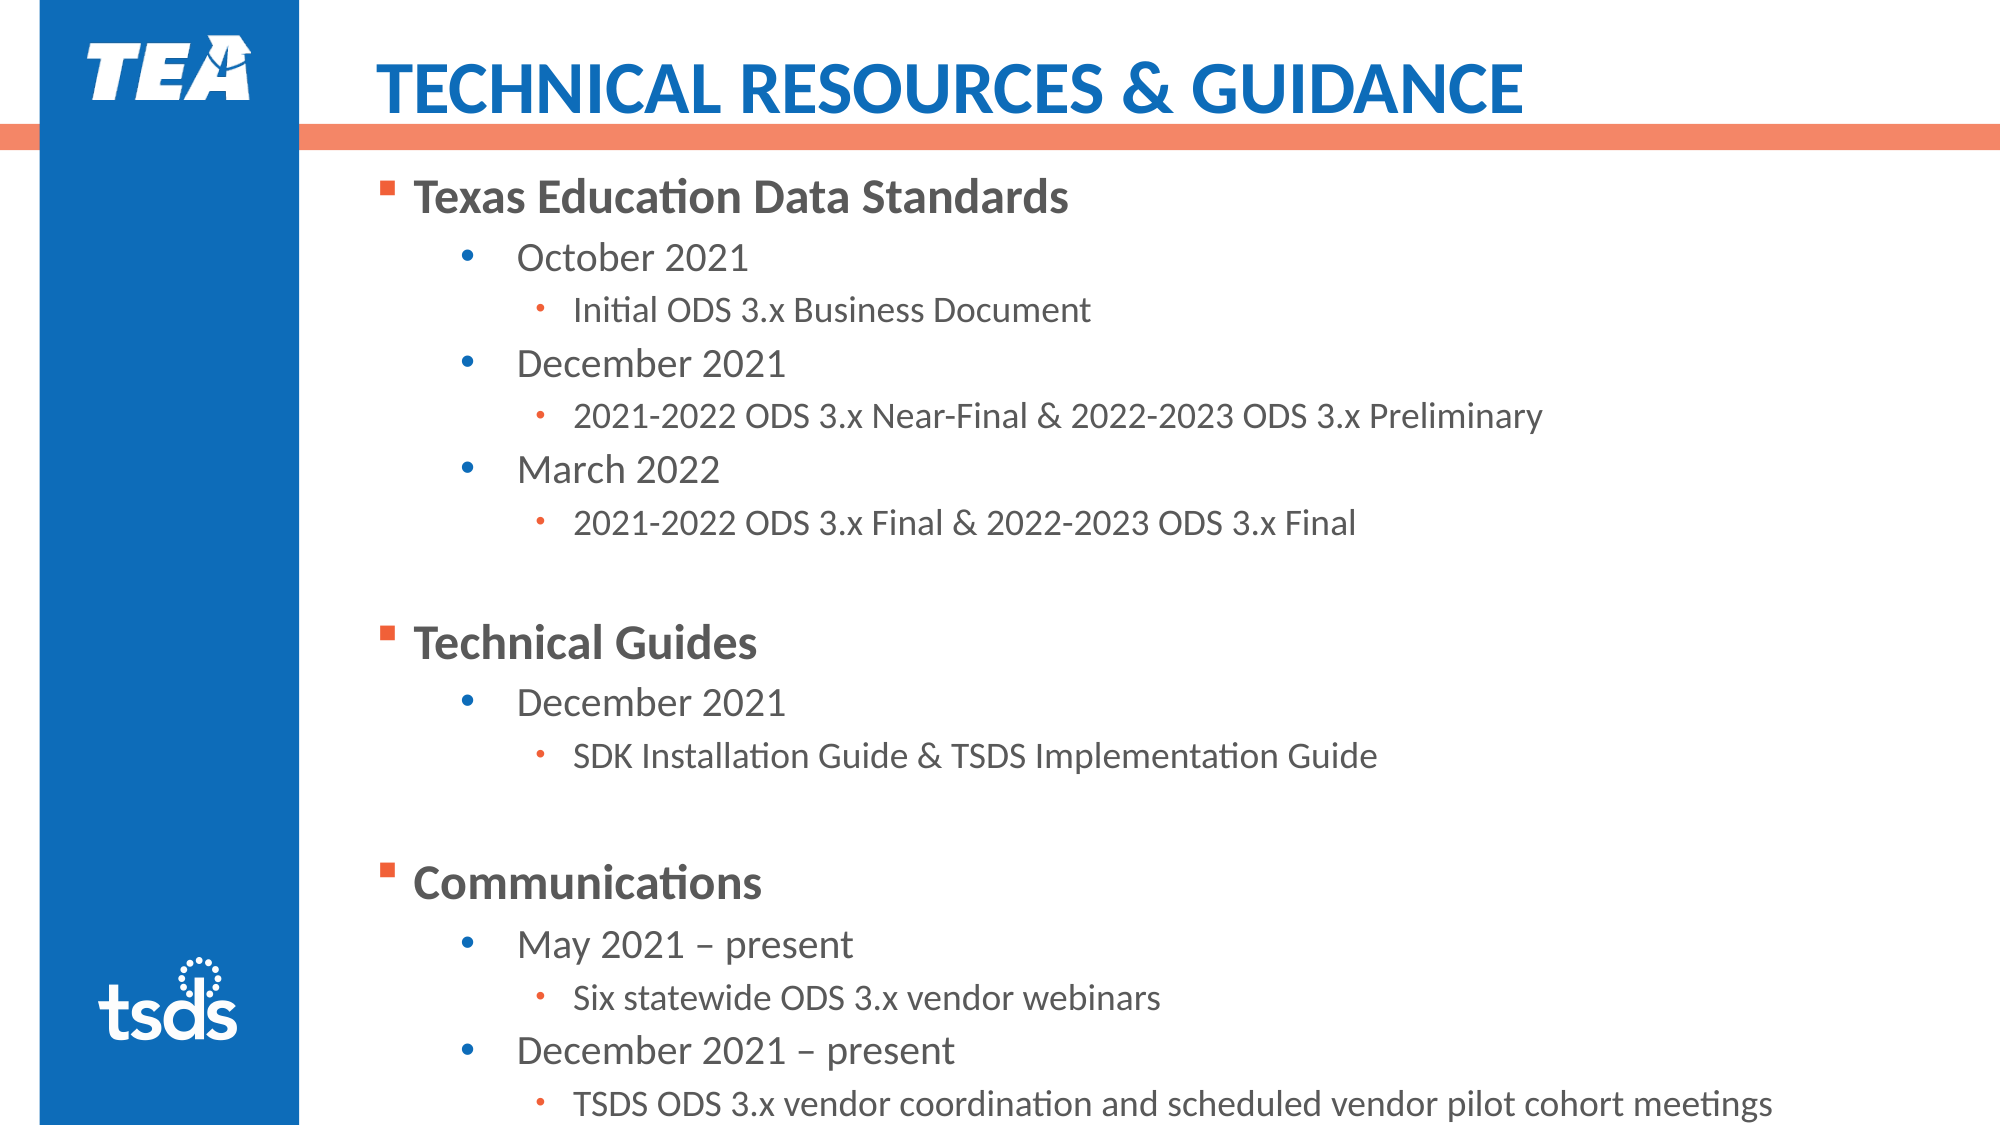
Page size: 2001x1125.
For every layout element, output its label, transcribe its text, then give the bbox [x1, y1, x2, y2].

title TECHNICAL RESOURCES & GUIDANCE [361, 27, 1941, 151]
list Texas Education Data Standards October 2021 Initial ODS 3.x Business Document December 2021 2021-2022 ODS 3.x Near-Final & 2022-2023 ODS 3.x Preliminary March 2022 2021-2022 ODS 3.x Final & 2022-2023 ODS 3.x Final Technical Guides December 2021 SDK Installation Guide & TSDS Implementation Guide Communications May 2021 – present Six statewide ODS 3.x vendor webinars December 2021 – present TSDS ODS 3.x vendor coordination and scheduled vendor pilot cohort meetings [361, 163, 1965, 1125]
picture [86, 34, 251, 100]
picture [98, 957, 241, 1045]
